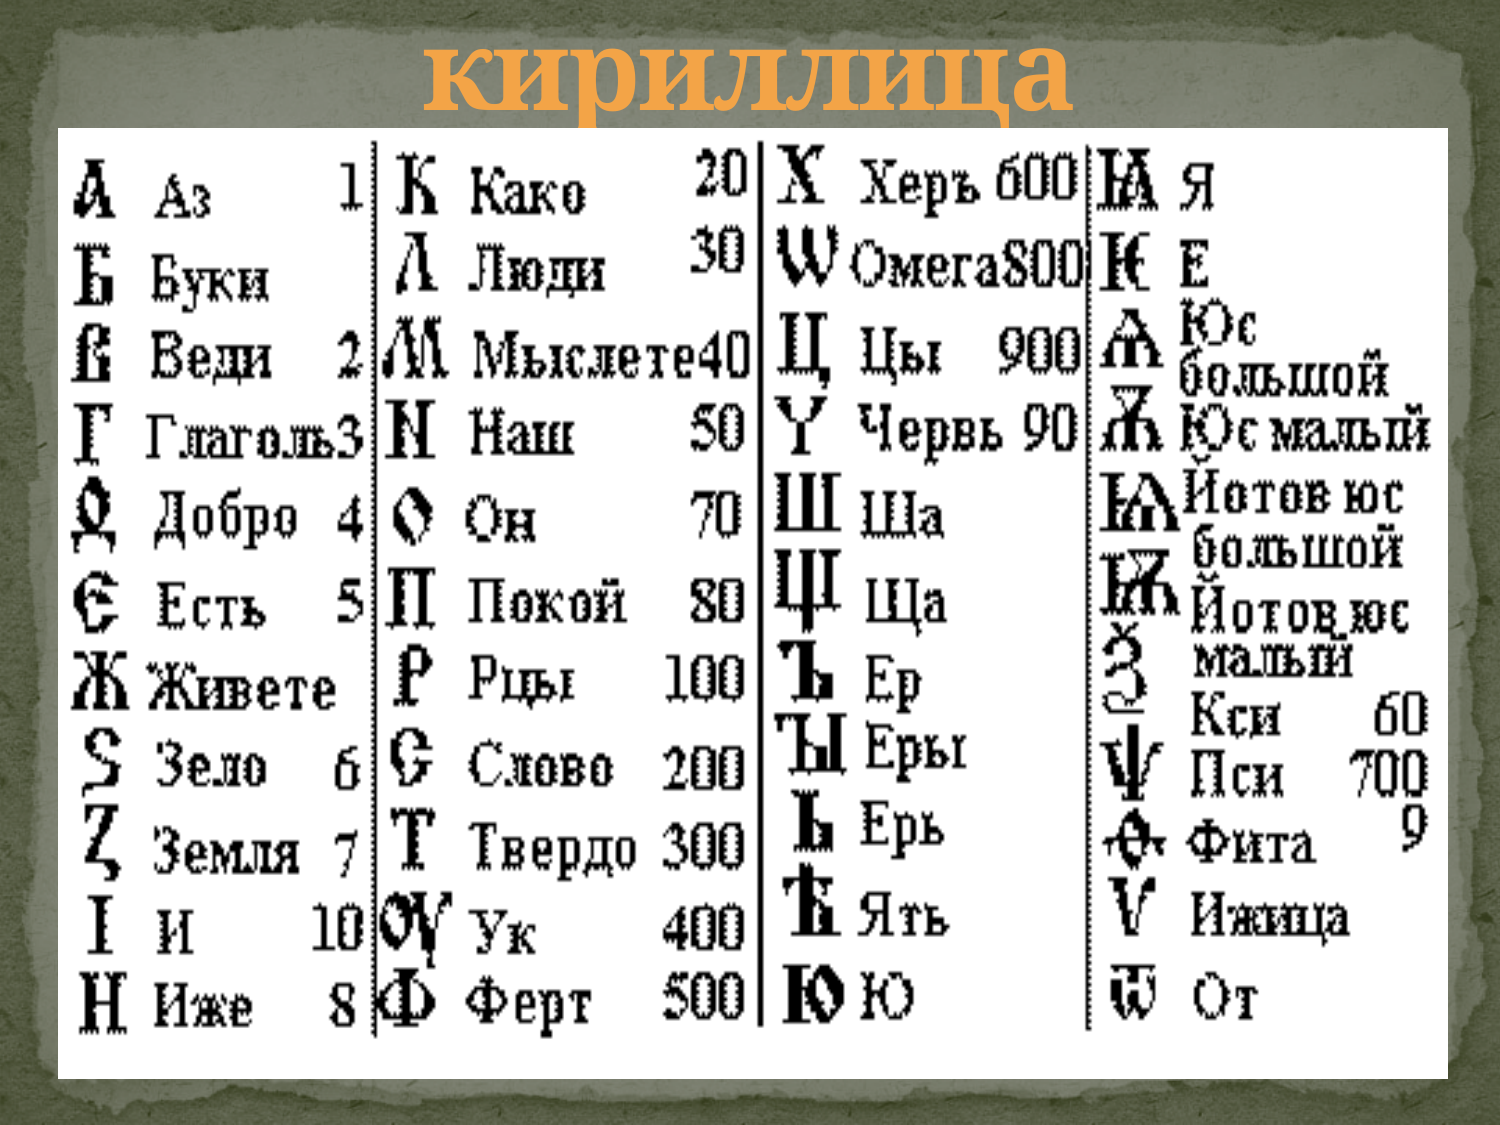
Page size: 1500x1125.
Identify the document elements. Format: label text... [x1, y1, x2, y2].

picture [58, 128, 1448, 1079]
title кириллица [112, 0, 1388, 118]
